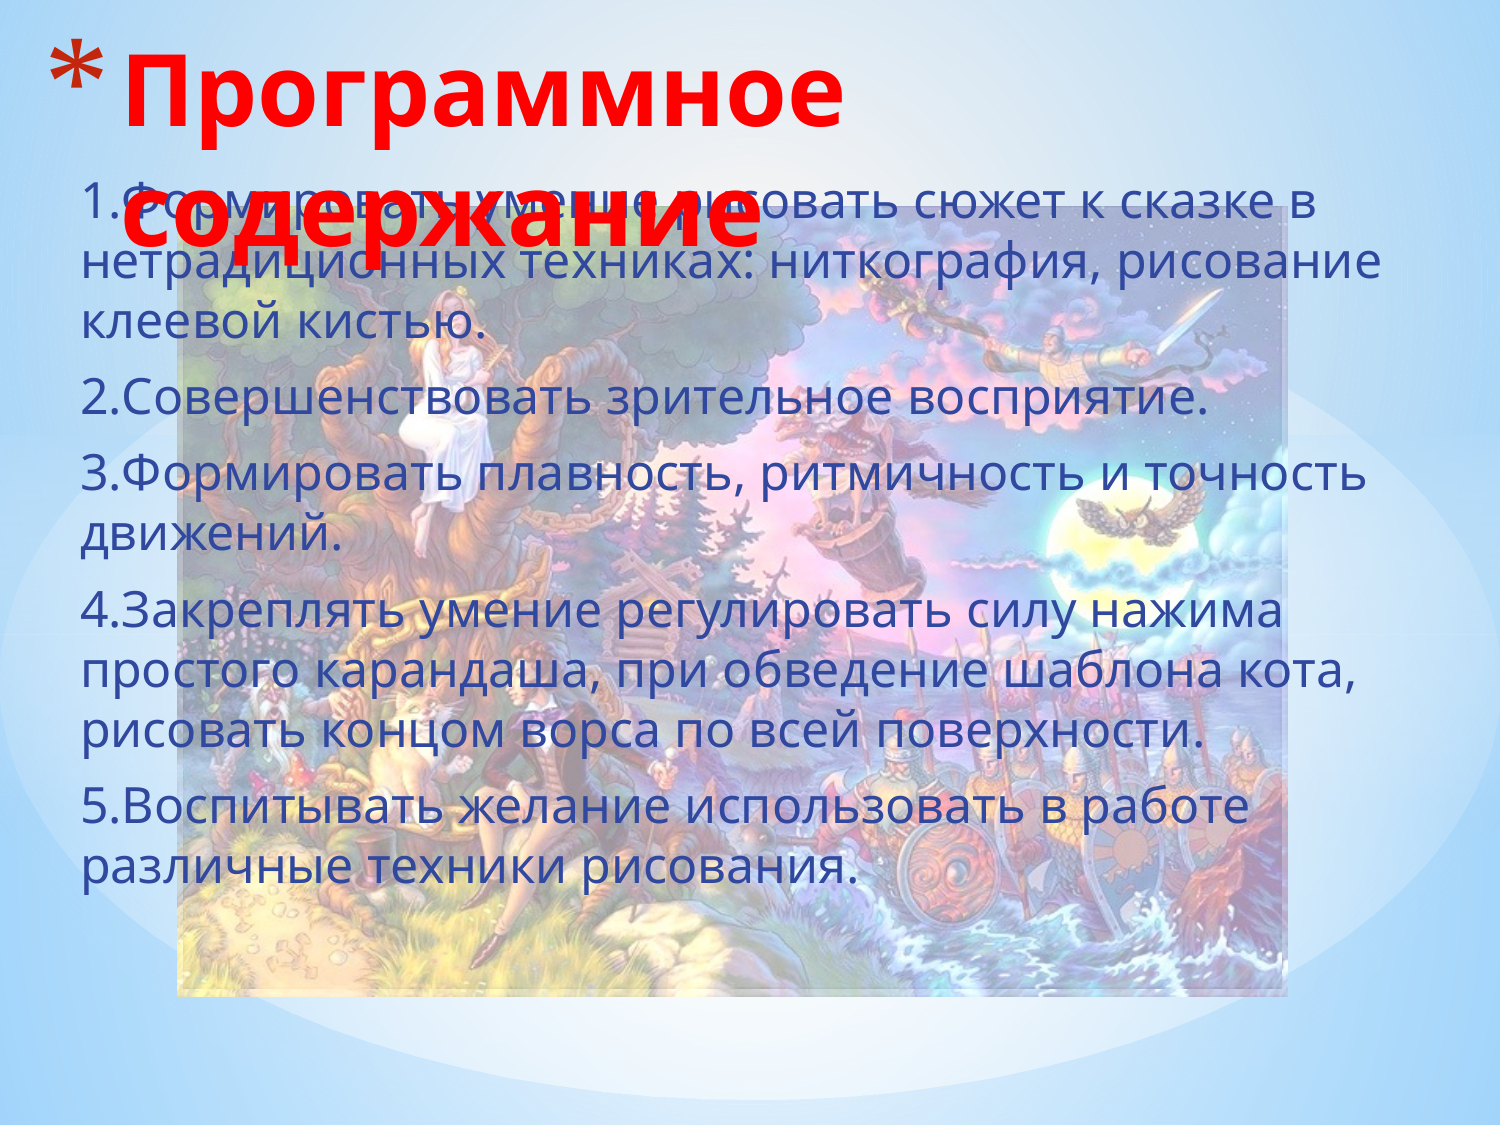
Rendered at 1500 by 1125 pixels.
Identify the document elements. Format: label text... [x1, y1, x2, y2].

title Программное содержание [0, 19, 1500, 314]
subtitle 1.Формировать умение рисовать сюжет к сказке в нетрадиционных техниках: ниткография, рисование клеевой кистью. 2.Совершенствовать зрительное восприятие. 3.Формировать плавность, ритмичность и точность движений. 4.Закреплять умение регулировать силу нажима простого карандаша, при обведение шаблона кота, рисовать концом ворса по всей поверхности. 5.Воспитывать желание использовать в работе различные техники рисования. [64, 314, 1483, 1102]
picture [176, 206, 1288, 997]
